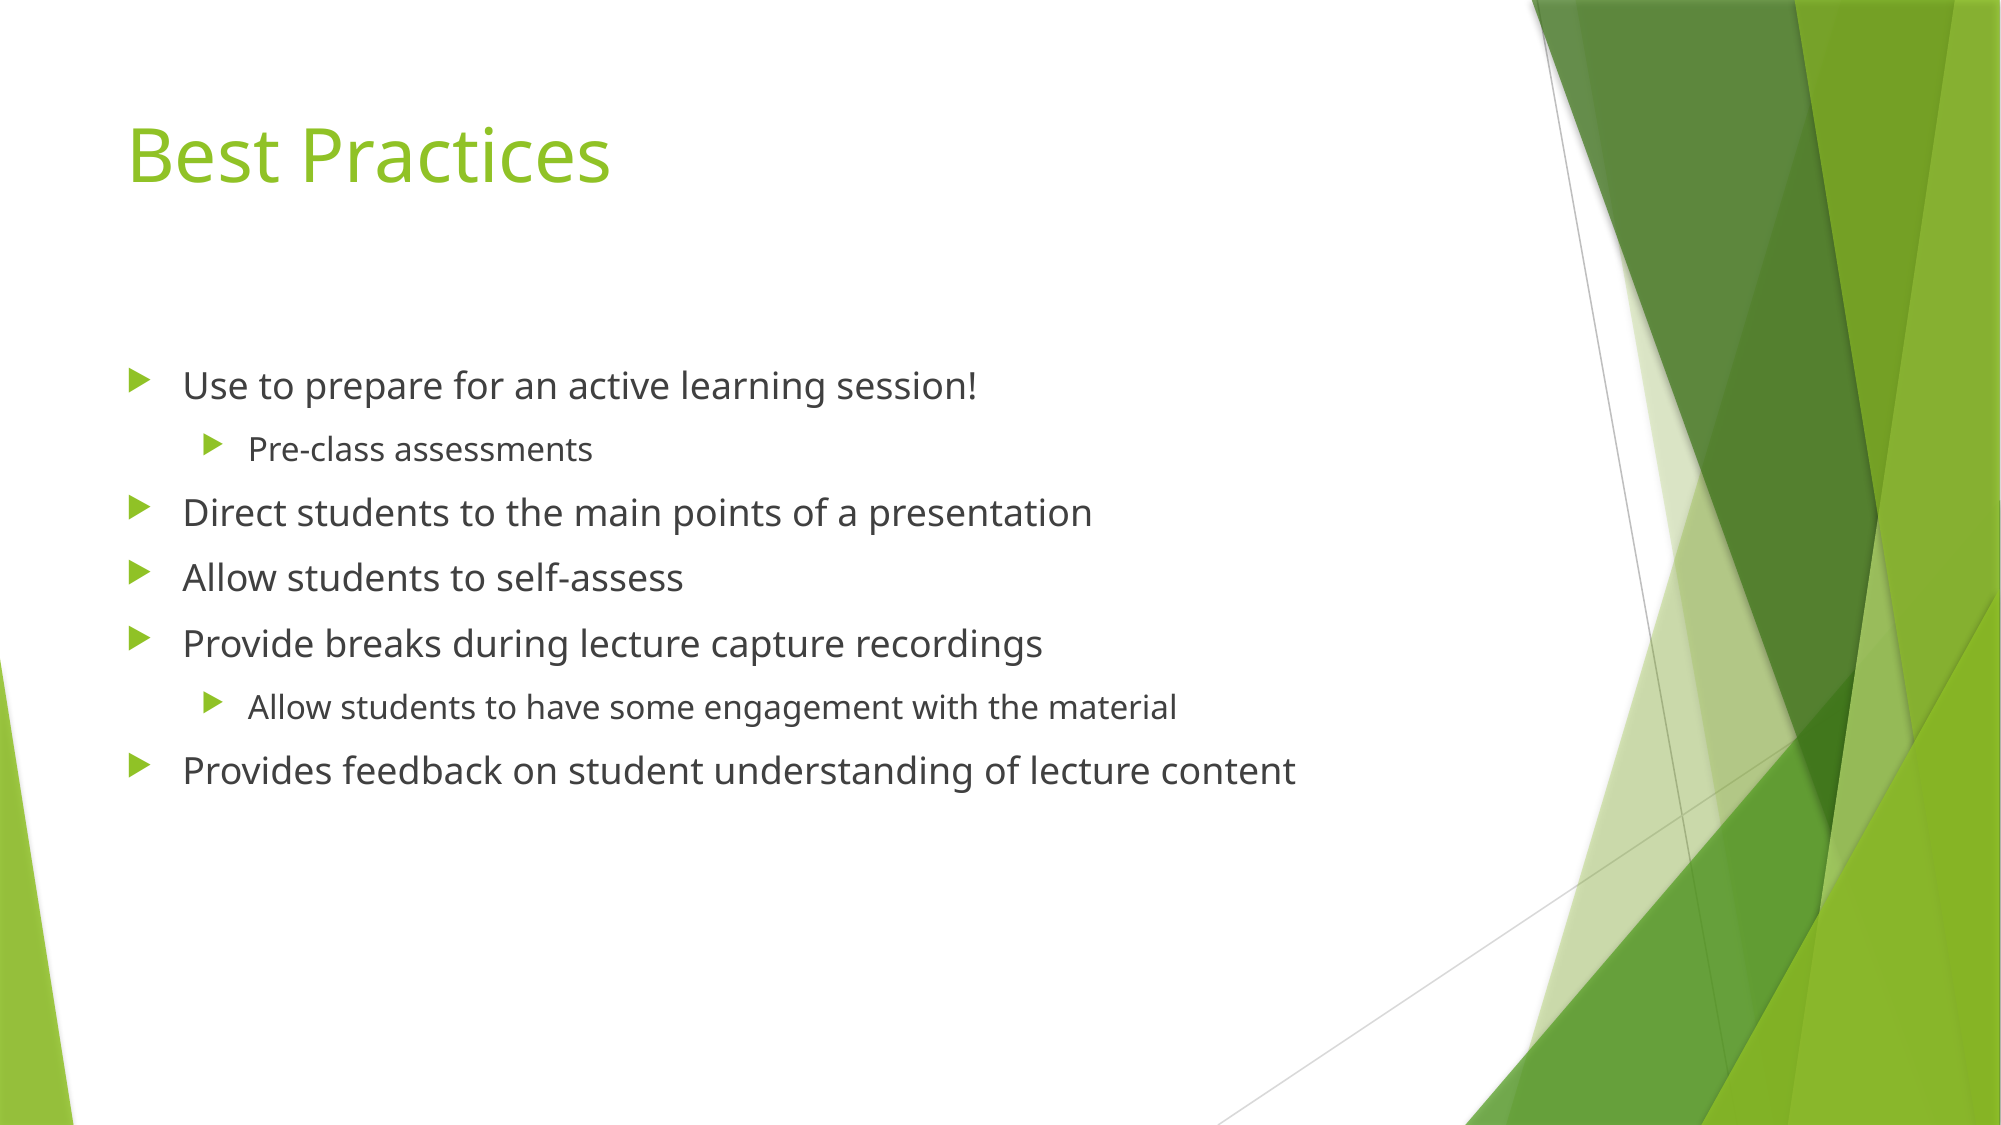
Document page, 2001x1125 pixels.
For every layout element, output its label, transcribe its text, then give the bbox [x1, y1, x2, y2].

title Best Practices [111, 99, 1522, 317]
list Use to prepare for an active learning session! Pre-class assessments Direct students to the main points of a presentation Allow students to self-assess Provide breaks during lecture capture recordings Allow students to have some engagement with the material Provides feedback on student understanding of lecture content [111, 354, 1522, 992]
